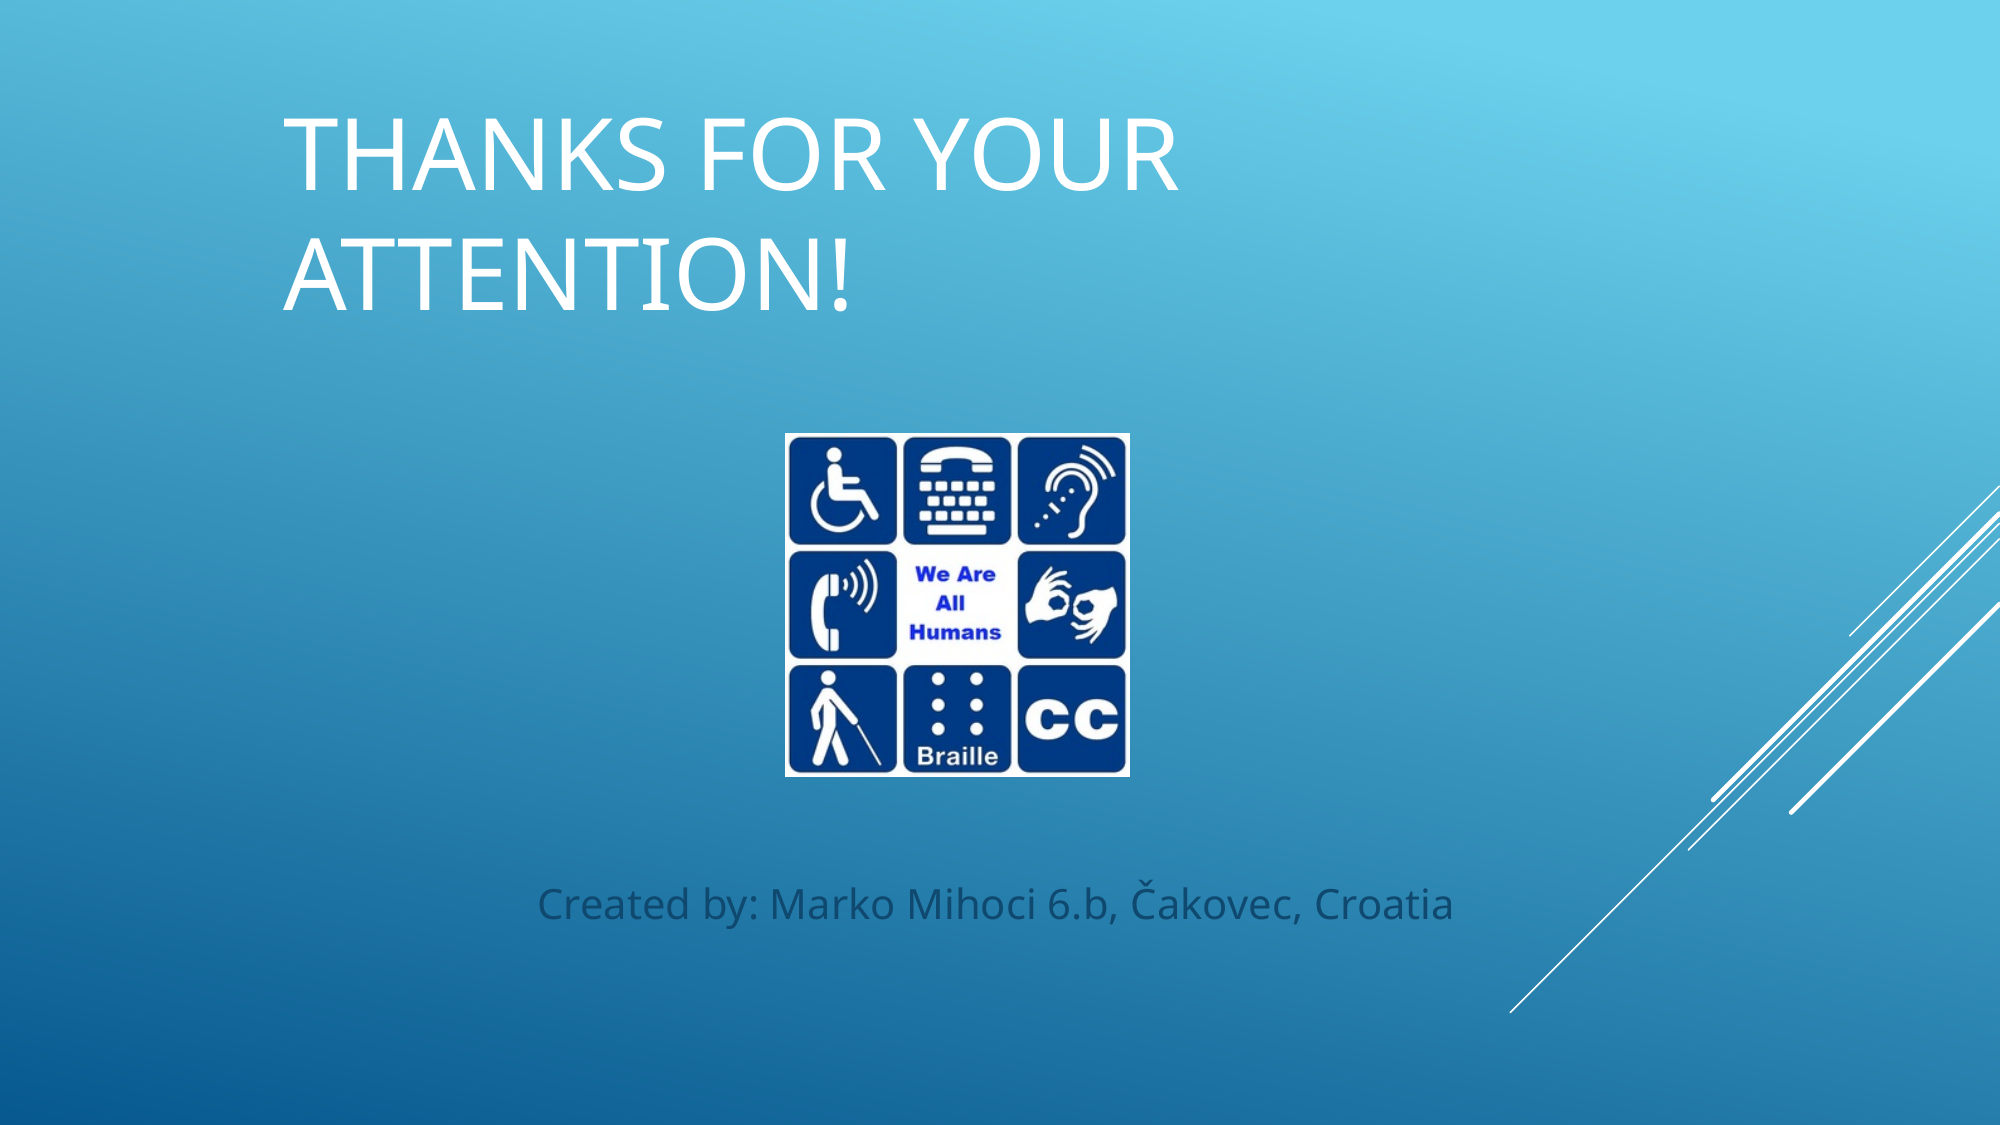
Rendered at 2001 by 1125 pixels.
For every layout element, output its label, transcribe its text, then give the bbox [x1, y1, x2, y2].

list Created by: Marko Mihoci 6.b, Čakovec, Croatia [522, 870, 1555, 948]
title Thanks for your attention! [268, 215, 1762, 338]
picture [785, 433, 1130, 777]
